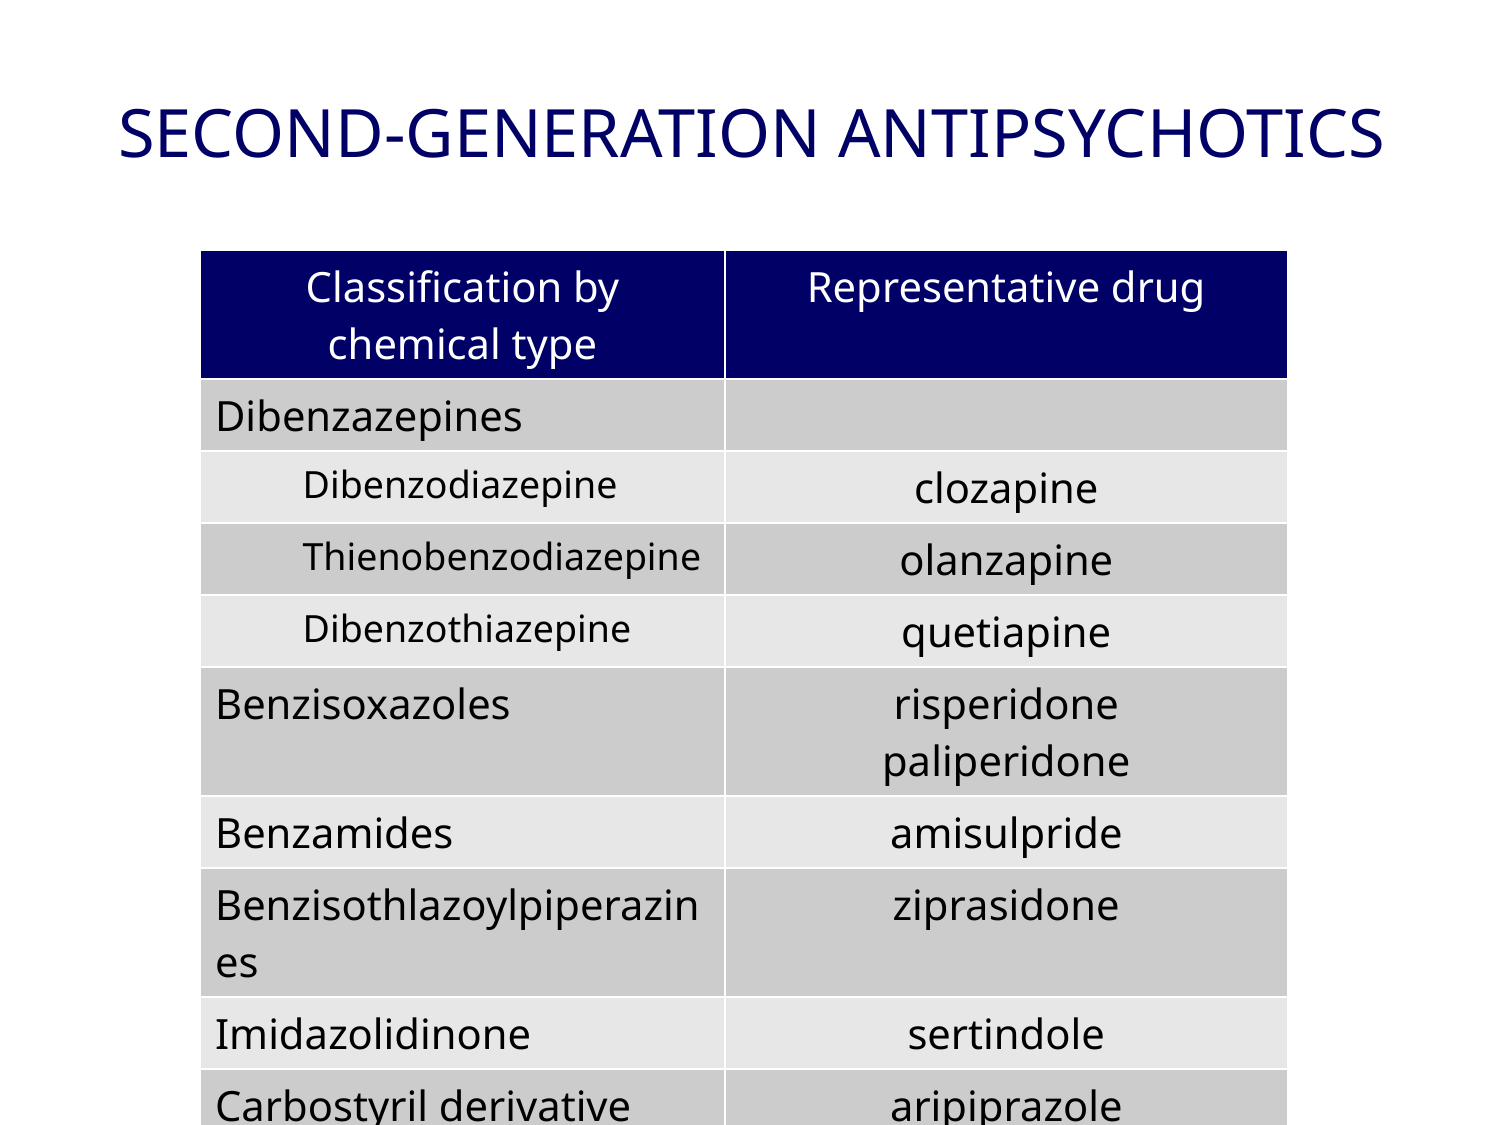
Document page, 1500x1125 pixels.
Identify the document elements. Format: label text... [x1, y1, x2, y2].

table_cell olanzapine [726, 524, 1287, 594]
table_header Representative drug [726, 251, 1287, 378]
table_cell [726, 380, 1287, 450]
table_cell clozapine [726, 452, 1287, 522]
table_cell Imidazolidinone [201, 998, 724, 1068]
table_cell Benzisothlazoylpiperazines [201, 869, 724, 996]
table_cell ziprasidone [726, 869, 1287, 996]
table_cell quetiapine [726, 596, 1287, 666]
table_cell Dibenzodiazepine [201, 452, 724, 522]
table_cell sertindole [726, 998, 1287, 1068]
table_cell aripiprazole [726, 1070, 1287, 1125]
table_cell Dibenzothiazepine [201, 596, 724, 666]
table_cell Benzamides [201, 797, 724, 867]
table_cell Benzisoxazoles [201, 668, 724, 795]
table_cell amisulpride [726, 797, 1287, 867]
table_cell risperidone paliperidone [726, 668, 1287, 795]
table_cell Carbostyril derivative [201, 1070, 724, 1125]
title SECOND-GENERATION ANTIPSYCHOTICS [58, 39, 1447, 179]
table_cell Dibenzazepines [201, 380, 724, 450]
table_cell Thienobenzodiazepine [201, 524, 724, 594]
table_header Classification by chemical type [201, 251, 724, 378]
